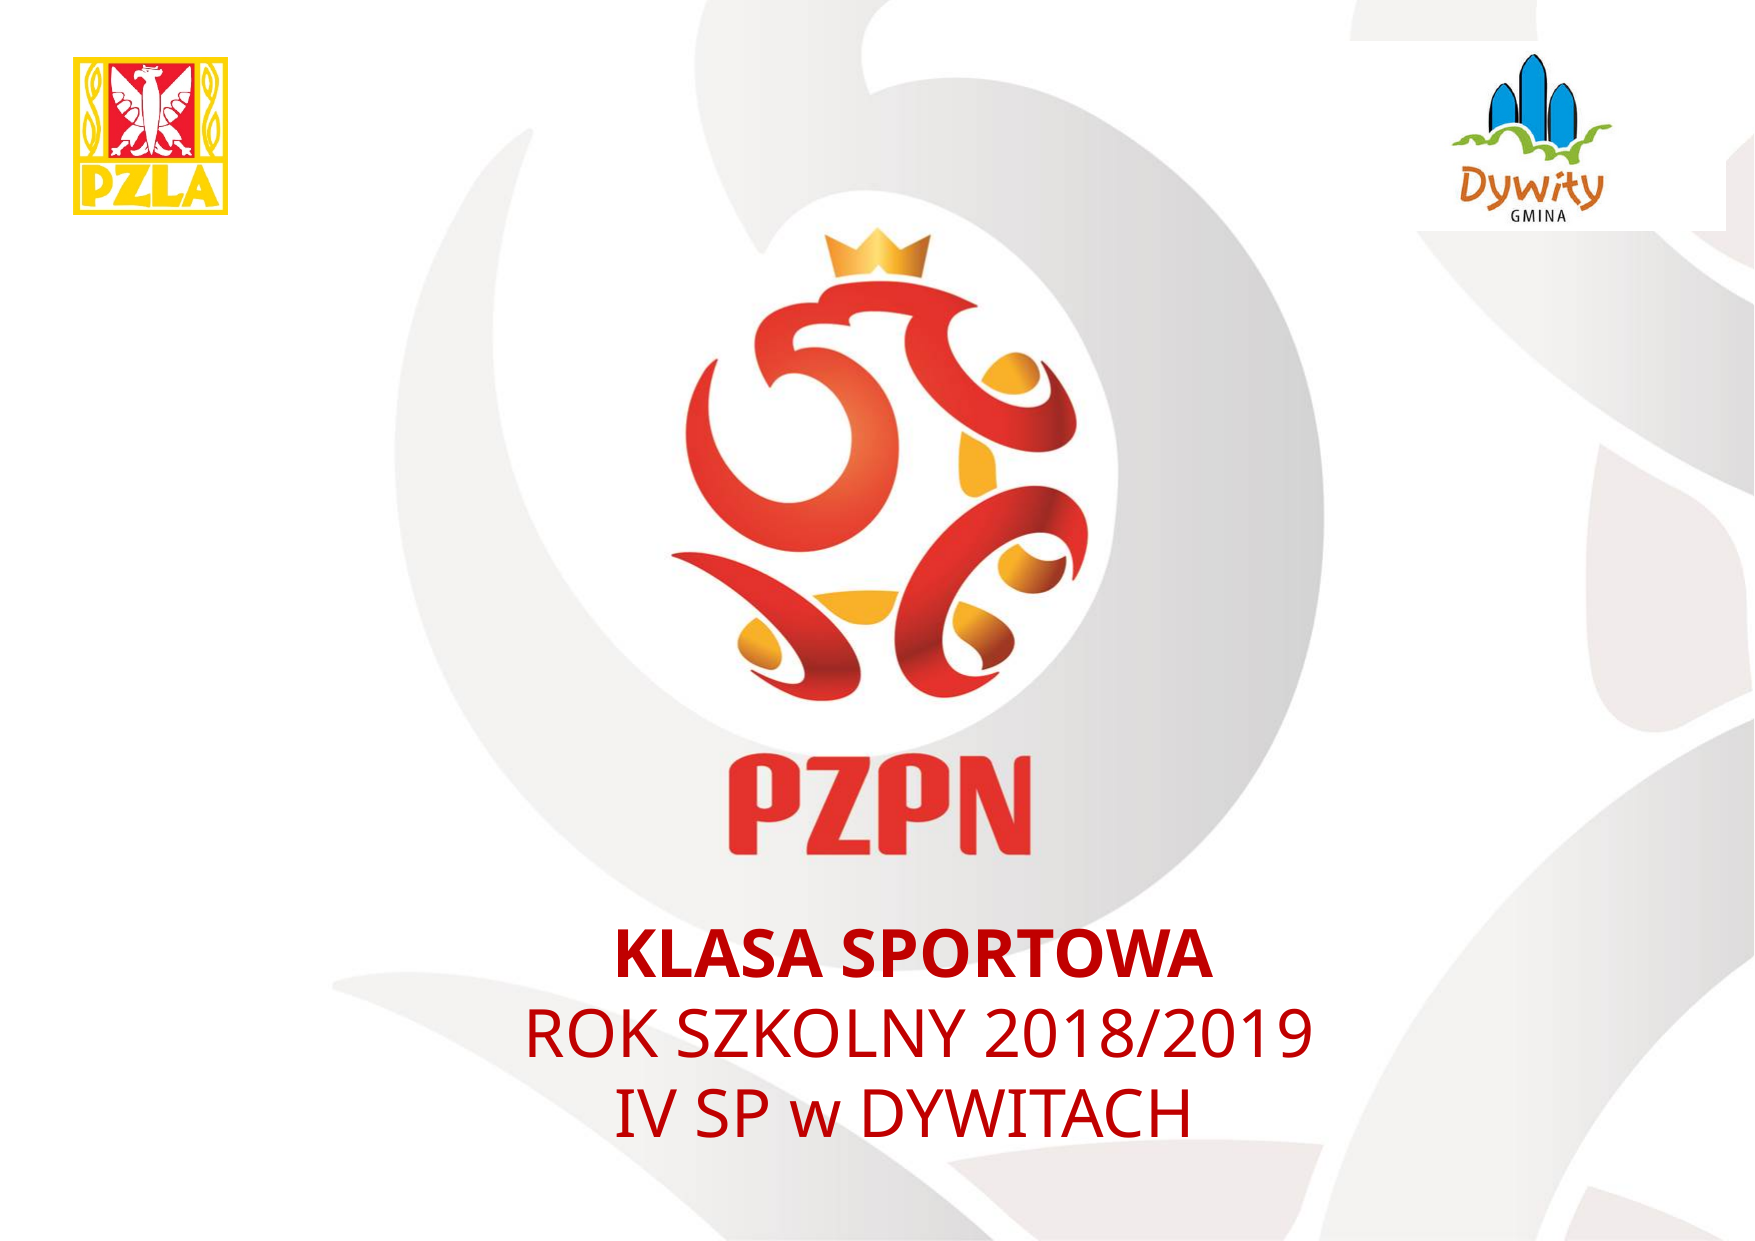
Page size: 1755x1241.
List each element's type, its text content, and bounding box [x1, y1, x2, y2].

text_box KLASA SPORTOWA ROK SZKOLNY 2018/2019 IV SP w DYWITACH [0, 903, 1722, 1159]
picture [0, 0, 1755, 1241]
